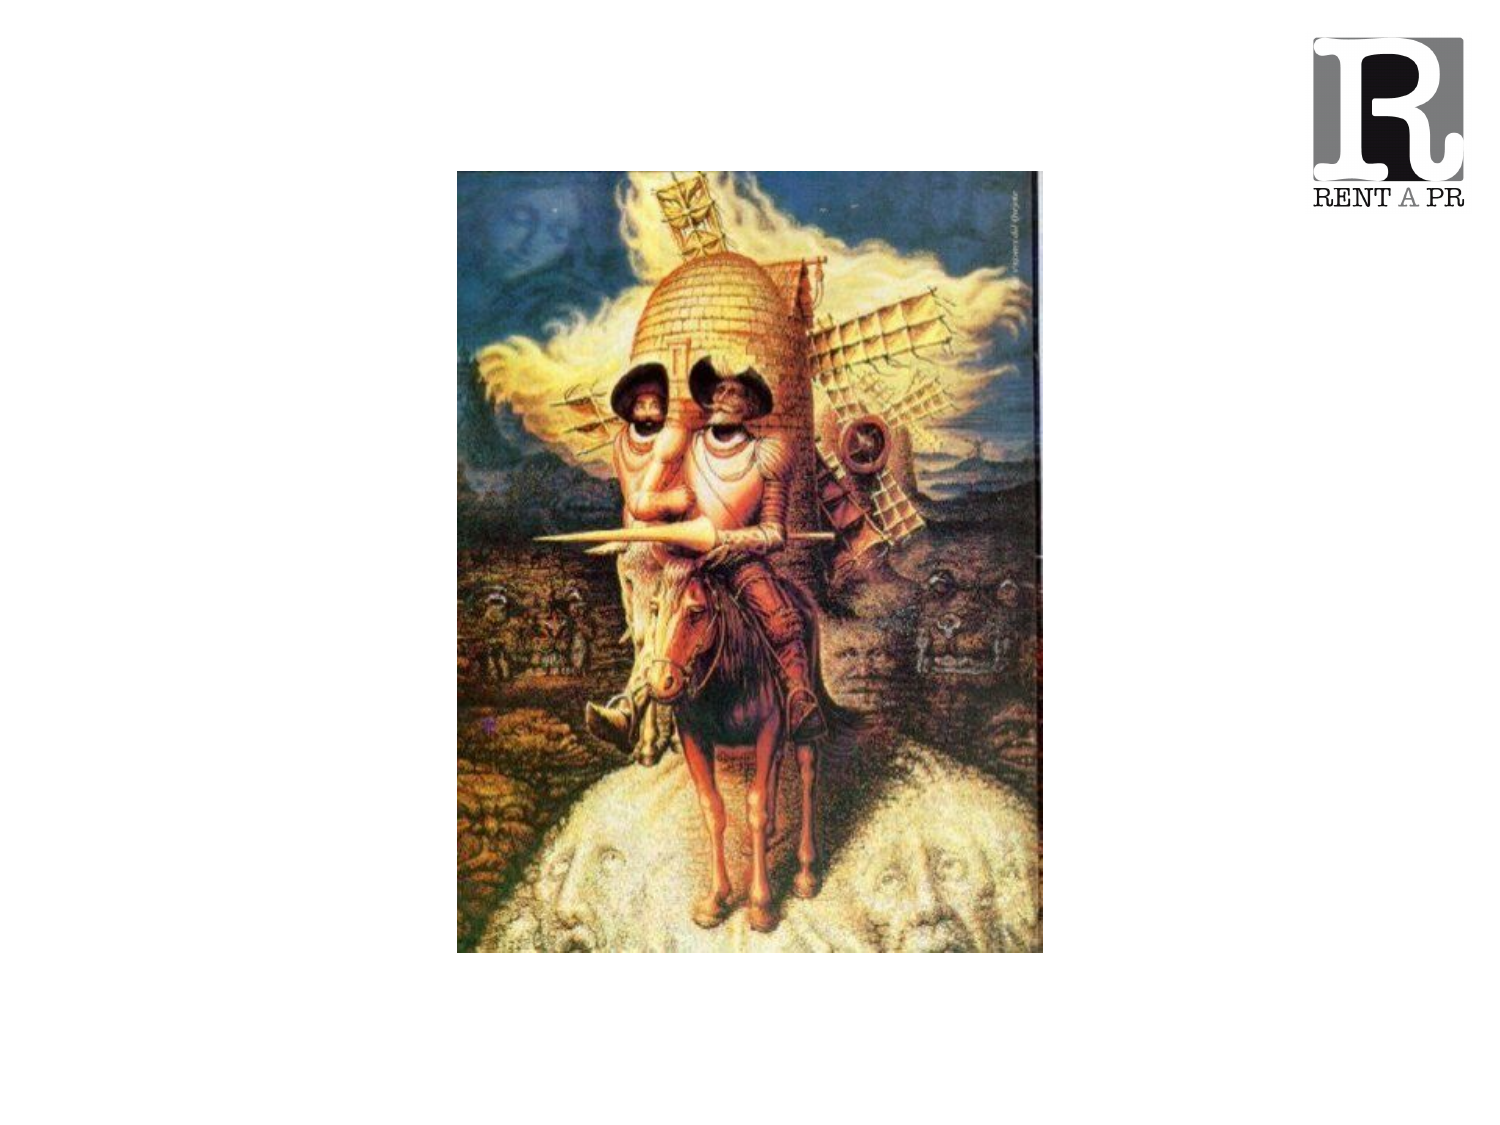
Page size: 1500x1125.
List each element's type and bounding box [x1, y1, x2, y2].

picture [456, 171, 1044, 954]
picture [1304, 31, 1473, 214]
